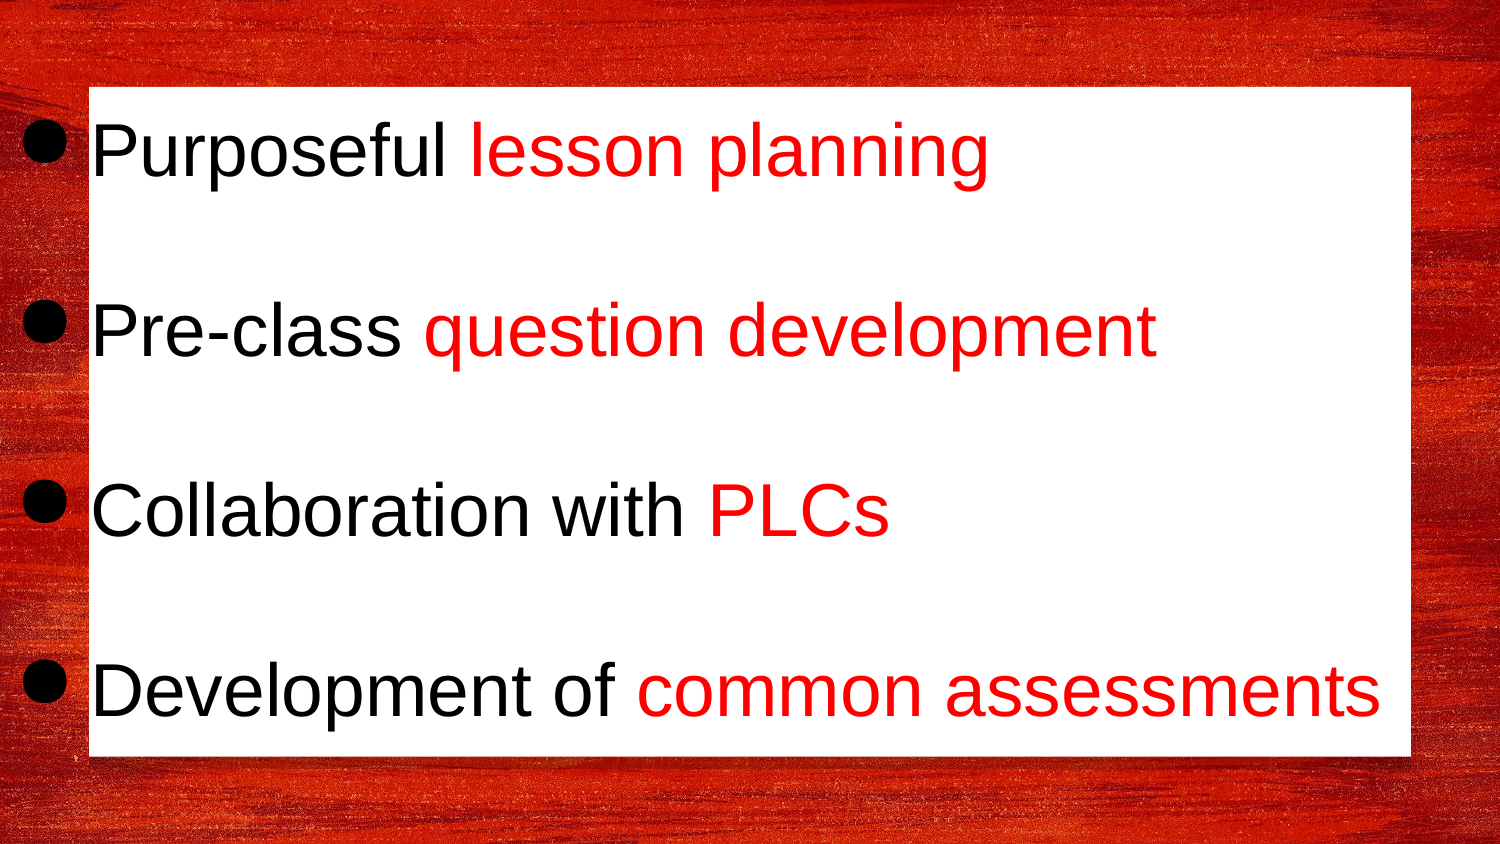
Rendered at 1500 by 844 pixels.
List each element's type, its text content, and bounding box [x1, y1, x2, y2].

text_box Purposeful lesson planning Pre-class question development Collaboration with PLCs Development of common assessments [0, 51, 1440, 745]
picture [0, 0, 1500, 844]
